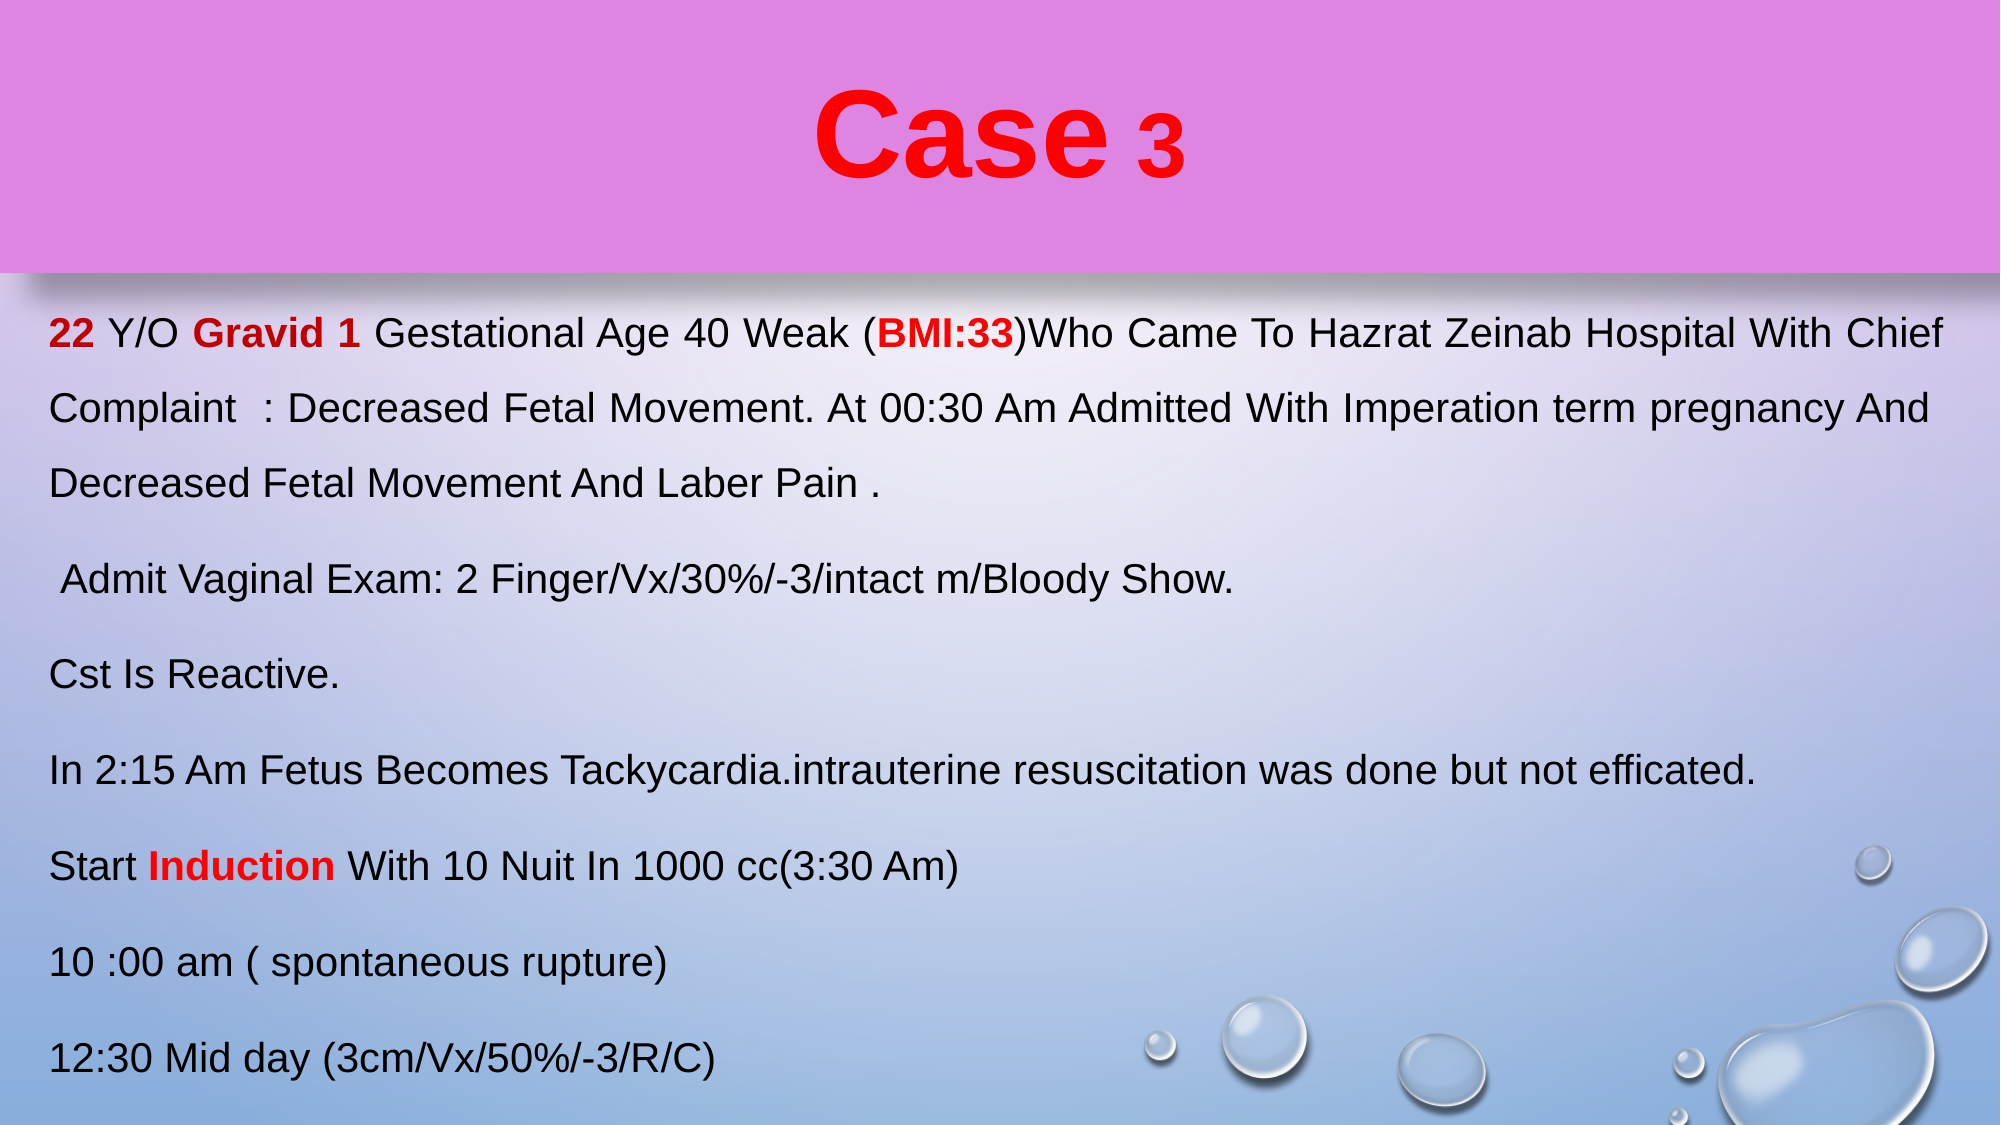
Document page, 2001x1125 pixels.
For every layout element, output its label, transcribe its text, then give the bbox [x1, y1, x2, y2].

list 22 Y/O Gravid 1 Gestational Age 40 Weak (BMI:33)Who Came To Hazrat Zeinab Hospital With Chief Complaint : Decreased Fetal Movement. At 00:30 Am Admitted With Imperation term pregnancy And Decreased Fetal Movement And Laber Pain . Admit Vaginal Exam: 2 Finger/Vx/30%/-3/intact m/Bloody Show. Cst Is Reactive. In 2:15 Am Fetus Becomes Tackycardia.intrauterine resuscitation was done but not efficated. Start Induction With 10 Nuit In 1000 cc(3:30 Am) 10 :00 am ( spontaneous rupture) 12:30 Mid day (3cm/Vx/50%/-3/R/C) [33, 273, 1959, 1059]
picture [0, 274, 2000, 1125]
title Case 3 [0, 0, 2000, 274]
